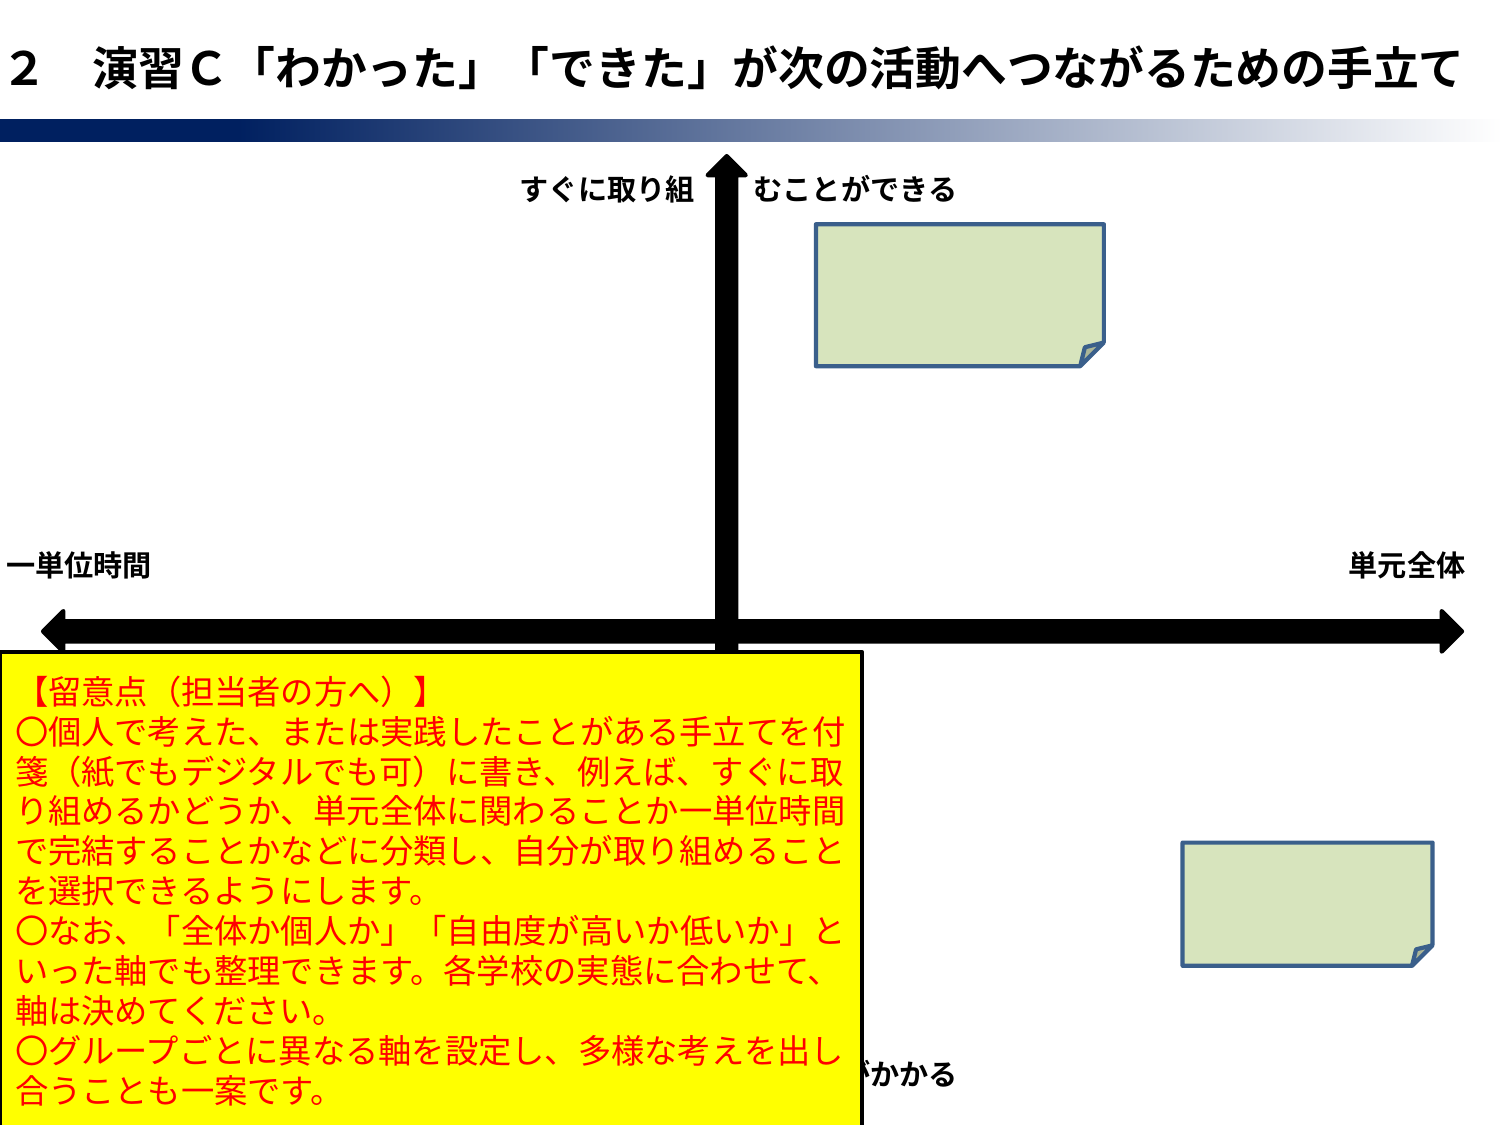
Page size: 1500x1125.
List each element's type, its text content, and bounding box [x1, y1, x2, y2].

text_box [715, 644, 739, 651]
text_box [0, 117, 1500, 144]
text_box [1180, 840, 1435, 968]
text_box [40, 609, 1465, 654]
text_box [715, 214, 739, 619]
text_box ２ 演習Ｃ「わかった」「できた」が次の活動へつながるための手立て [0, 32, 1500, 102]
text_box 単元全体 [1333, 540, 1500, 591]
text_box [716, 153, 737, 163]
text_box [813, 222, 1106, 369]
text_box すぐに取り組 むことができる [504, 163, 981, 214]
text_box 一単位時間 [0, 540, 189, 591]
text_box 取り組むまで に時間がかかる [862, 1048, 981, 1099]
text_box 【留意点（担当者の方へ）】 〇個人で考えた、または実践したことがある手立てを付箋（紙でもデジタルでも可）に書き、例えば、すぐに取り組めるかどうか、単元全体に関わることか一単位時間で完結することかなどに分類し、自分が取り組めることを選択できるようにします。 〇なお、「全体か個人か」「自由度が高いか低いか」といった軸でも整理できます。各学校の実態に合わせて、軸は決めてください。 〇グループごとに異なる軸を設定し、多様な考えを出し合うことも一案です。 [0, 651, 862, 1125]
